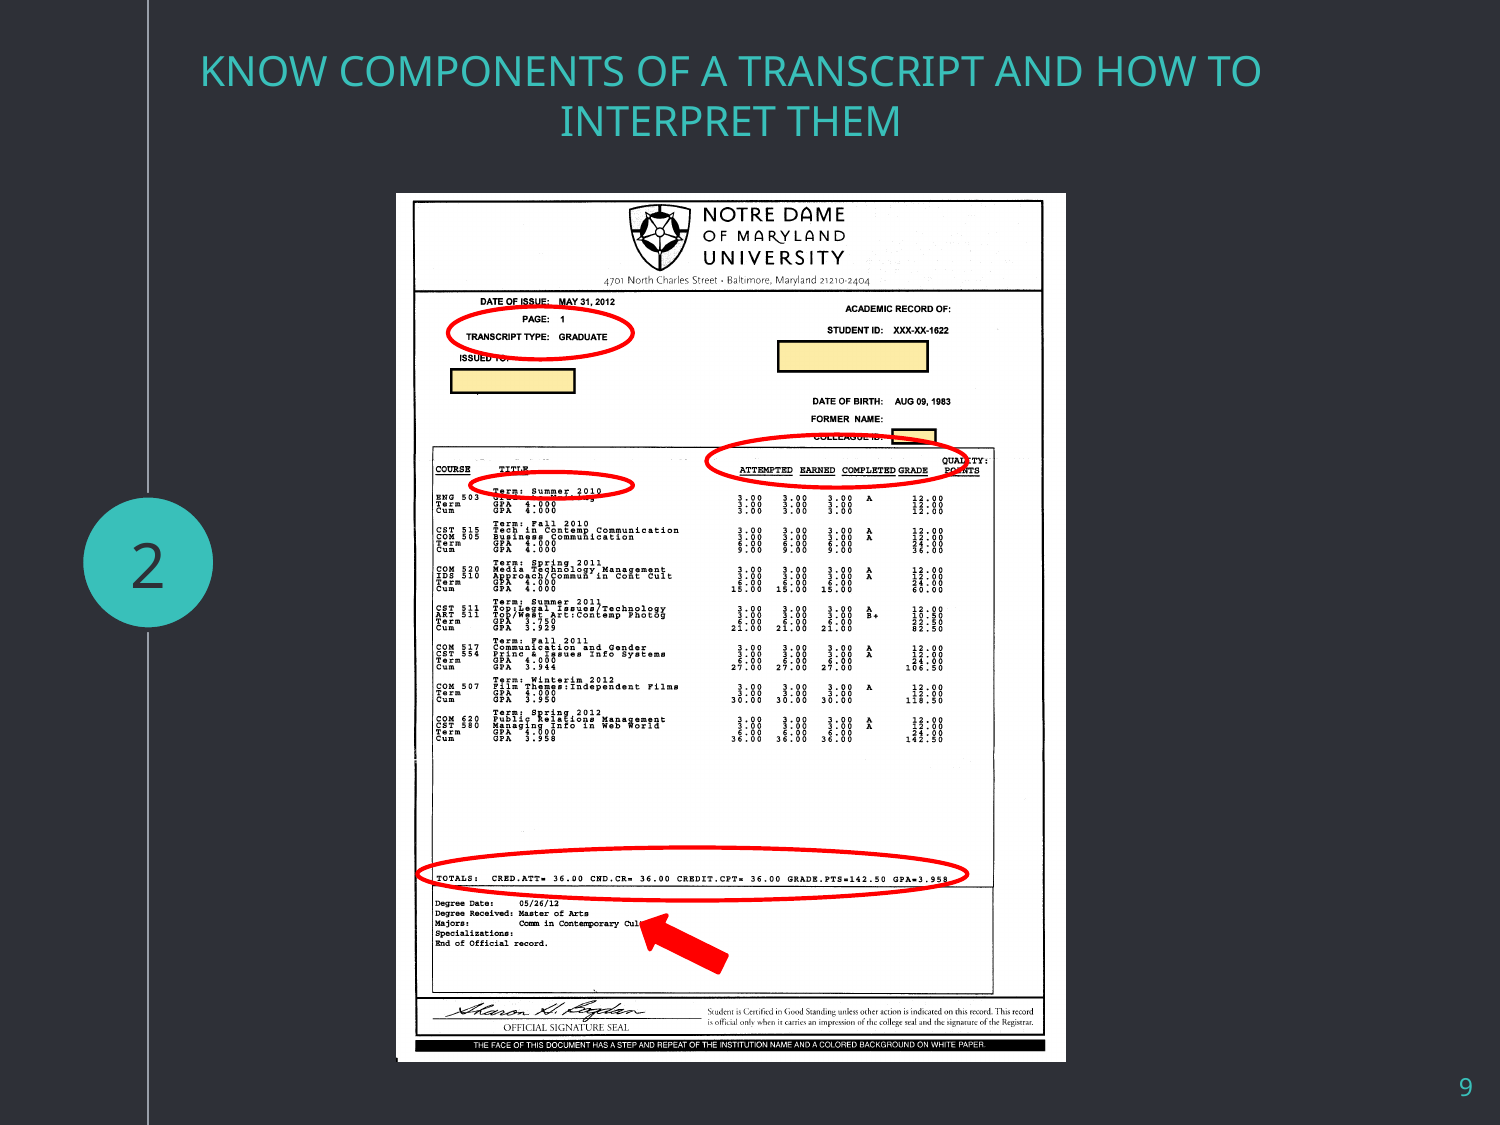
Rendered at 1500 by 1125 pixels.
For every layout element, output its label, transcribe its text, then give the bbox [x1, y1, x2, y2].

text_box 2 [82, 498, 215, 628]
title KNOW COMPONENTS OF A TRANSCRIPT AND HOW TO INTERPRET THEM [175, 36, 1287, 153]
slide_number 9 [1398, 1056, 1489, 1125]
picture [396, 193, 1066, 1062]
